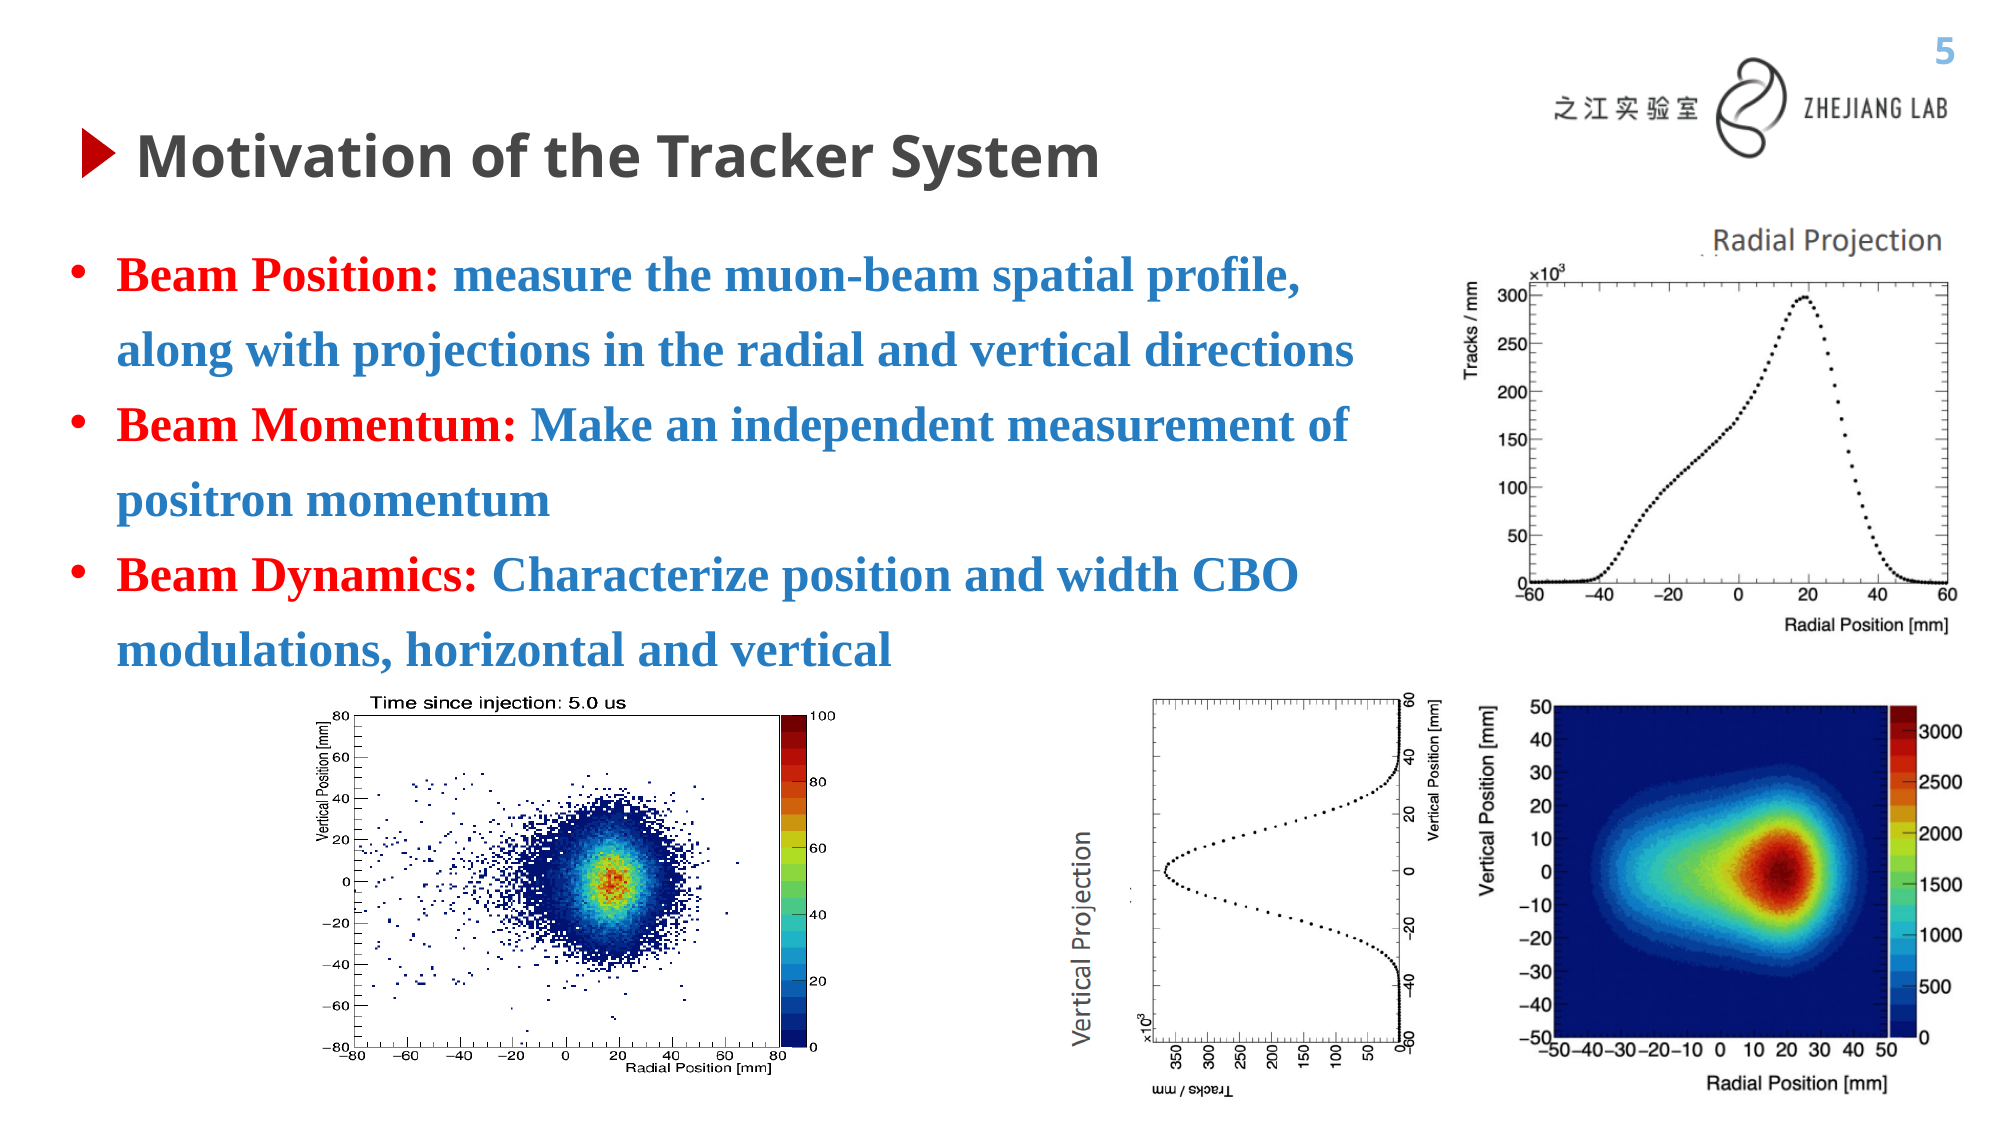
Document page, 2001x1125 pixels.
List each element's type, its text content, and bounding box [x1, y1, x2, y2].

text_box Beam Position: measure the muon-beam spatial profile, along with projections in the radial and vertical directions Beam Momentum: Make an independent measurement of positron momentum Beam Dynamics: Characterize position and width CBO modulations, horizontal and vertical [54, 219, 1409, 760]
picture [1502, 0, 2000, 217]
picture [1055, 219, 1987, 1101]
picture [299, 684, 844, 1078]
text_box Motivation of the Tracker System [120, 111, 1611, 197]
text_box 5 [1919, 19, 2000, 80]
